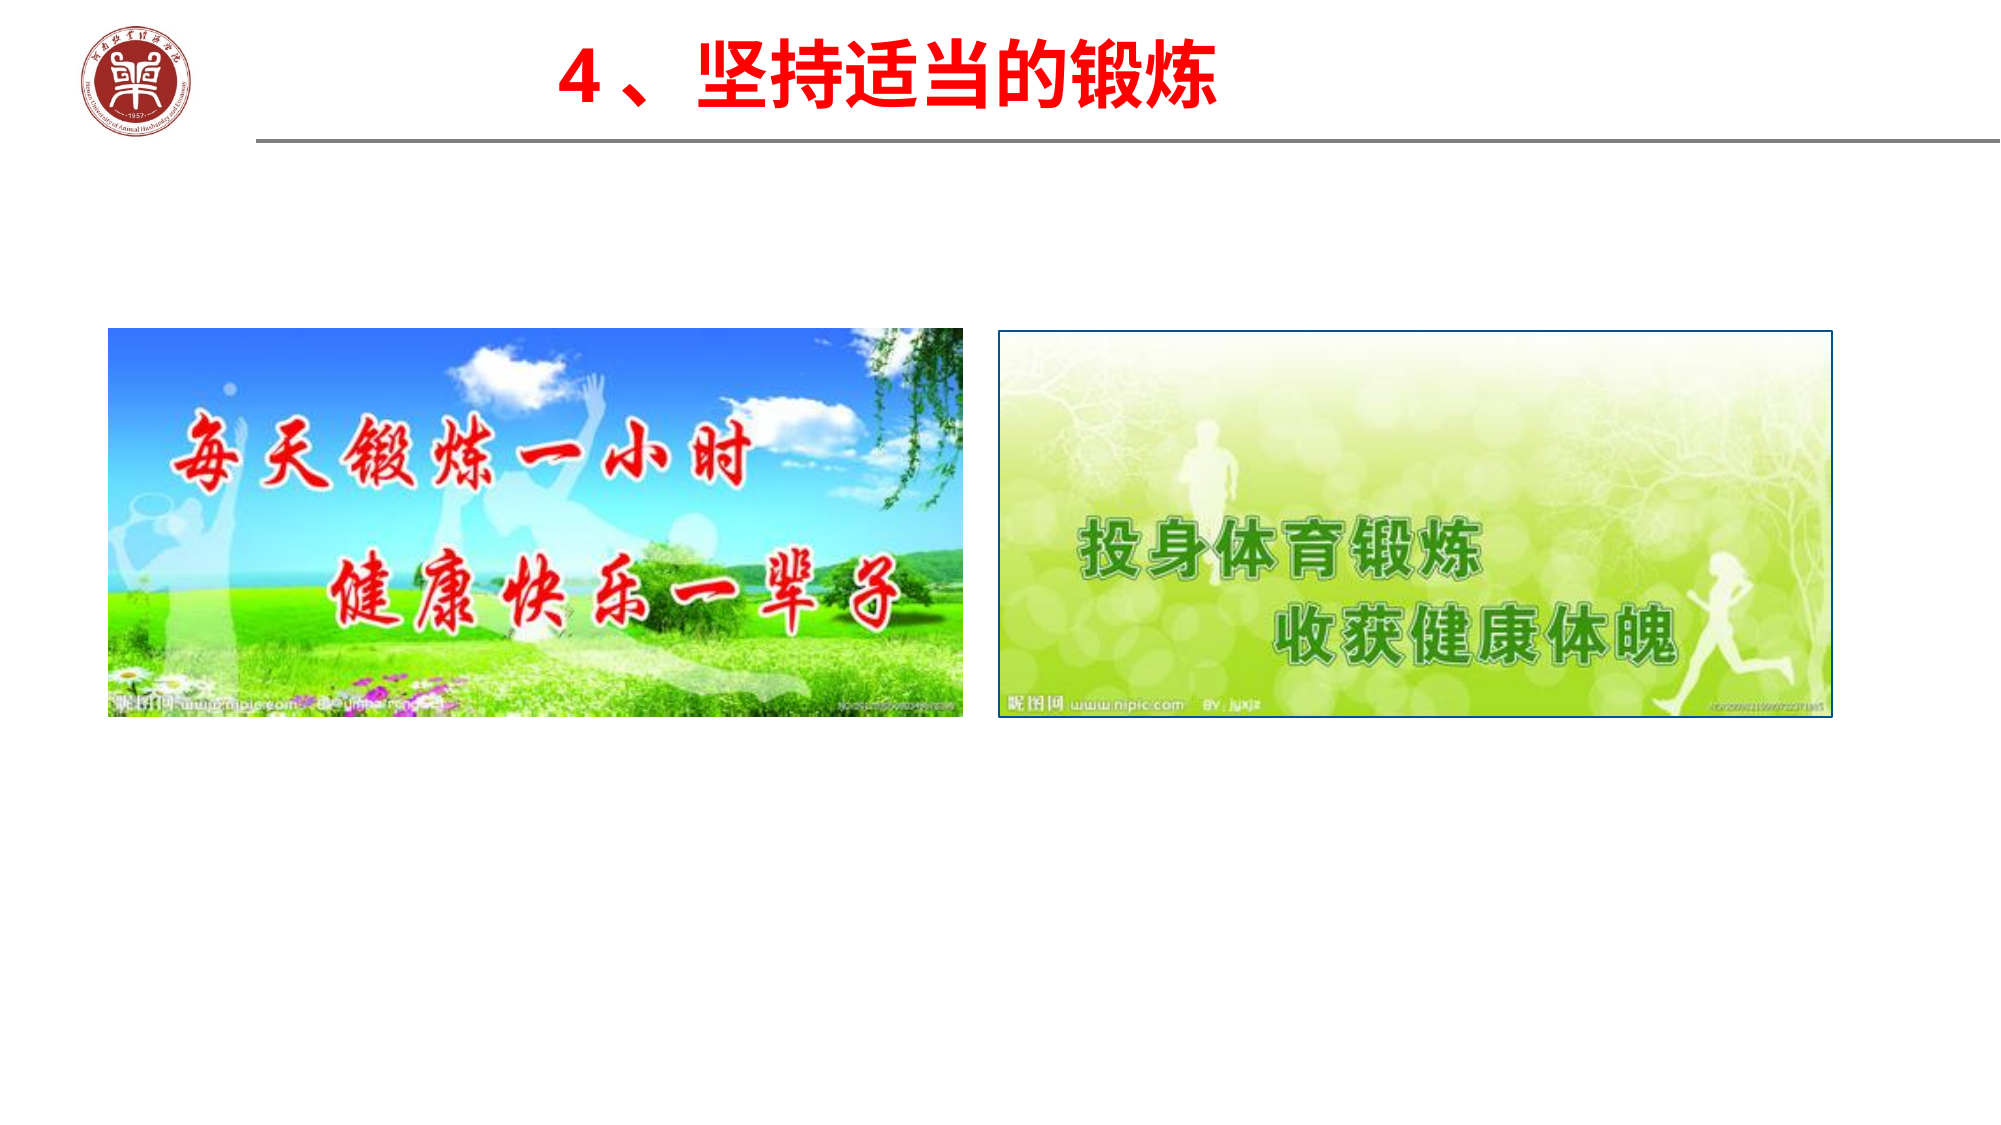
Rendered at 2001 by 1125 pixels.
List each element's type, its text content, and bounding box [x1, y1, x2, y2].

picture [70, 26, 207, 146]
picture [108, 328, 963, 717]
text_box 4、坚持适当的锻炼 [504, 20, 1312, 125]
picture [1000, 331, 1831, 717]
